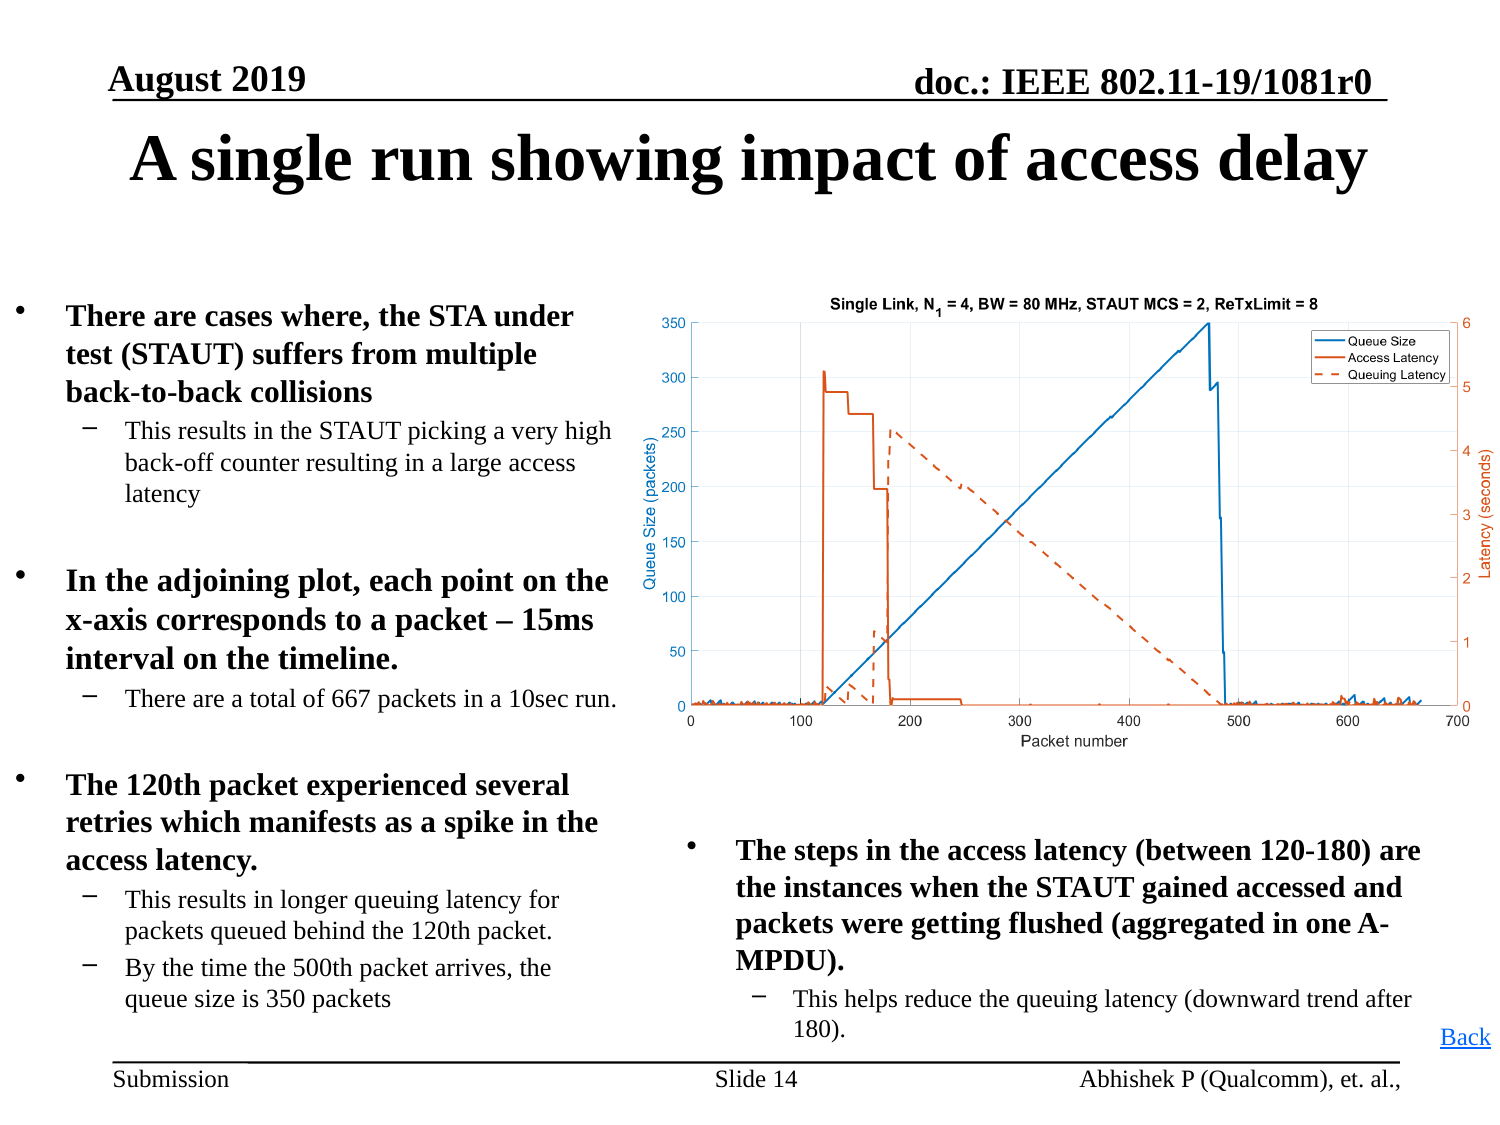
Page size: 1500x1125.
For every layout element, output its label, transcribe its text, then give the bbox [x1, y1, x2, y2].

slide_number Slide 14 [712, 1061, 801, 1093]
footer Abhishek P (Qualcomm), et. al., [949, 1061, 1402, 1093]
picture [635, 287, 1500, 757]
text_box The steps in the access latency (between 120-180) are the instances when the STAUT gained accessed and packets were getting flushed (aggregated in one A-MPDU). This helps reduce the queuing latency (downward trend after 180). [671, 822, 1455, 1052]
title A single run showing impact of access delay [112, 112, 1388, 196]
list There are cases where, the STA under test (STAUT) suffers from multiple back-to-back collisions This results in the STAUT picking a very high back-off counter resulting in a large access latency In the adjoining plot, each point on the x-axis corresponds to a packet – 15ms interval on the timeline. There are a total of 667 packets in a 10sec run. The 120th packet experienced several retries which manifests as a spike in the access latency. This results in longer queuing latency for packets queued behind the 120th packet. By the time the 500th packet arrives, the queue size is 350 packets [0, 287, 636, 1063]
text_box Back [1417, 1008, 1492, 1066]
